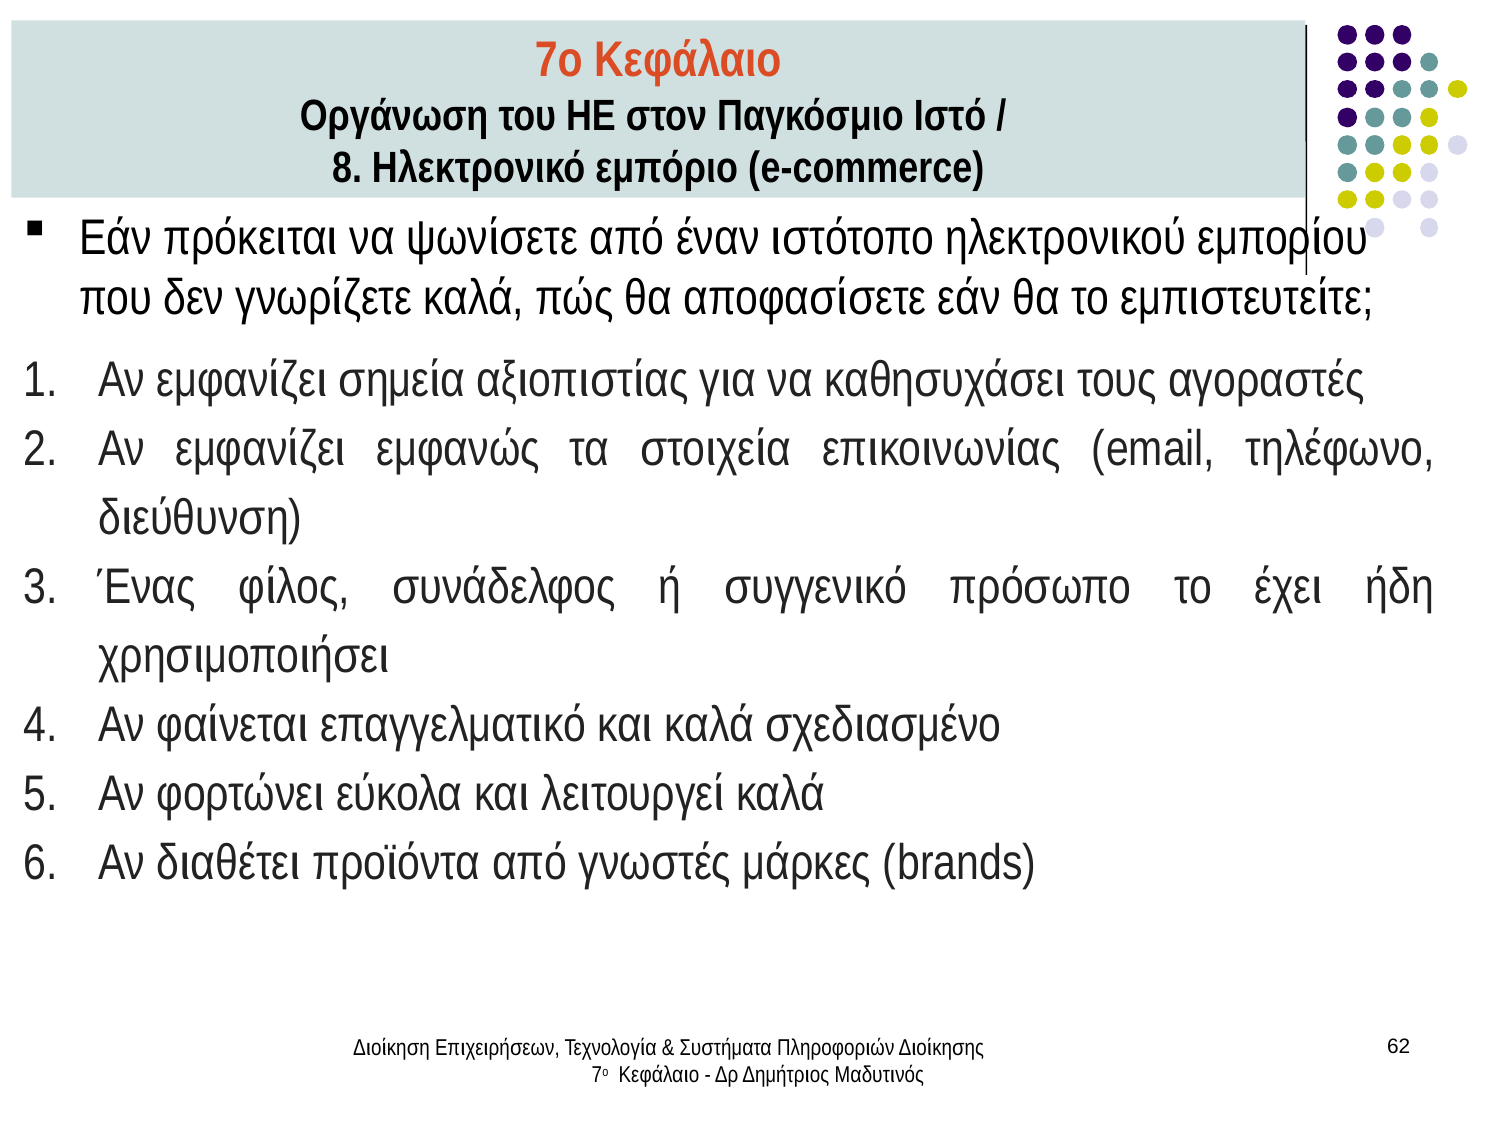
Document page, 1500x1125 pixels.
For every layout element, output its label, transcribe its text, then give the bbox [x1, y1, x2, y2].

slide_number 62 [1123, 1025, 1425, 1100]
text_box Εάν πρόκειται να ψωνίσετε από έναν ιστότοπο ηλεκτρονικού εμπορίου που δεν γνωρίζετε καλά, πώς θα αποφασίσετε εάν θα το εμπιστευτείτε; Αν εμφανίζει σημεία αξιοπιστίας για να καθησυχάσει τους αγοραστές Αν εμφανίζει εμφανώς τα στοιχεία επικοινωνίας (email, τηλέφωνο, διεύθυνση) Ένας φίλος, συνάδελφος ή συγγενικό πρόσωπο το έχει ήδη χρησιμοποιήσει Αν φαίνεται επαγγελματικό και καλά σχεδιασμένο Αν φορτώνει εύκολα και λειτουργεί καλά Αν διαθέτει προϊόντα από γνωστές μάρκες (brands) [8, 197, 1450, 974]
text_box 7ο Κεφάλαιο Οργάνωση του ΗΕ στον Παγκόσμιο Ιστό / 8. Ηλεκτρονικό εμπόριο (e-commerce) [11, 20, 1306, 198]
footer Διοίκηση Επιχειρήσεων, Τεχνολογία & Συστήματα Πληροφοριών Διοίκησης 7ο Κεφάλαιο - Δρ Δημήτριος Μαδυτινός [336, 1025, 1123, 1100]
